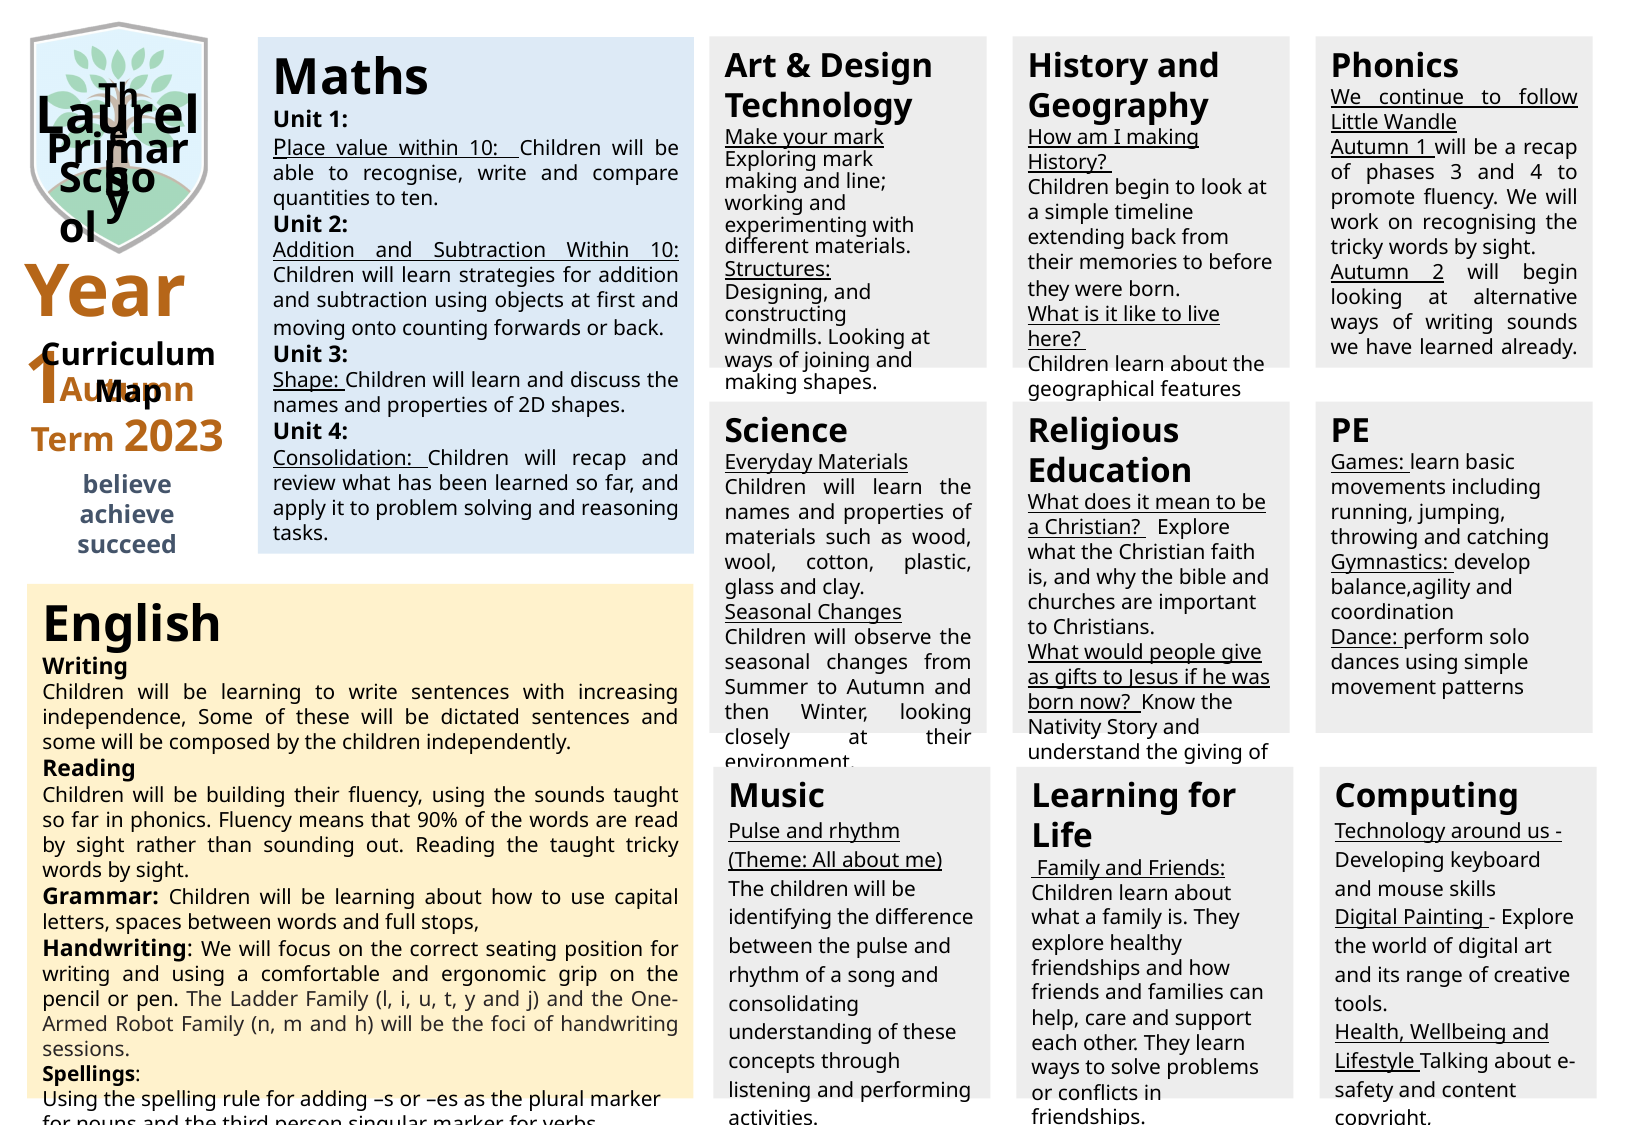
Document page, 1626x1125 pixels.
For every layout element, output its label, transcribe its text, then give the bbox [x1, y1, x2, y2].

text_box believe achieve succeed [53, 452, 202, 576]
text_box Religious Education What does it mean to be a Christian? Explore what the Christian faith is, and why the bible and churches are important to Christians. What would people give as gifts to Jesus if he was born now? Know the Nativity Story and understand the giving of gifts for Christians. [1012, 401, 1290, 733]
text_box Phonics We continue to follow Little Wandle Autumn 1 will be a recap of phases 3 and 4 to promote fluency. We will work on recognising the tricky words by sight. Autumn 2 will begin looking at alternative ways of writing sounds we have learned already. [1315, 36, 1593, 368]
text_box Learning for Life Family and Friends: Children learn about what a family is. They explore healthy friendships and how friends and families can help, care and support each other. They learn ways to solve problems or conflicts in friendships. [1016, 766, 1294, 1099]
text_box Curriculum Map [0, 326, 262, 381]
text_box History and Geography How am I making History? Children begin to look at a simple timeline extending back from their memories to before they were born. What is it like to live here? Children learn about the geographical features and weather types found where we live. [1012, 36, 1290, 368]
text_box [10, 65, 225, 205]
picture [27, 21, 210, 65]
picture [27, 205, 210, 256]
text_box Science Everyday Materials Children will learn the names and properties of materials such as wood, wool, cotton, plastic, glass and clay. Seasonal Changes Children will observe the seasonal changes from Summer to Autumn and then Winter, looking closely at their environment. [709, 401, 987, 733]
text_box Computing Technology around us - Developing keyboard and mouse skills Digital Painting - Explore the world of digital art and its range of creative tools. Health, Wellbeing and Lifestyle Talking about e-safety and content copyright, [1319, 766, 1597, 1099]
text_box Maths Unit 1: Place value within 10: Children will be able to recognise, write and compare quantities to ten. Unit 2: Addition and Subtraction Within 10: Children will learn strategies for addition and subtraction using objects at first and moving onto counting forwards or back. Unit 3: Shape: Children will learn and discuss the names and properties of 2D shapes. Unit 4: Consolidation: Children will recap and review what has been learned so far, and apply it to problem solving and reasoning tasks. [257, 37, 694, 554]
text_box PE Games: learn basic movements including running, jumping, throwing and catching Gymnastics: develop balance,agility and coordination Dance: perform solo dances using simple movement patterns [1315, 401, 1593, 733]
text_box Autumn Term 2023 [10, 381, 244, 465]
text_box English Writing Children will be learning to write sentences with increasing independence, Some of these will be dictated sentences and some will be composed by the children independently. Reading Children will be building their fluency, using the sounds taught so far in phonics. Fluency means that 90% of the words are read by sight rather than sounding out. Reading the taught tricky words by sight. Grammar: Children will be learning about how to use capital letters, spaces between words and full stops, Handwriting: We will focus on the correct seating position for writing and using a comfortable and ergonomic grip on the pencil or pen. The Ladder Family (l, i, u, t, y and j) and the One-Armed Robot Family (n, m and h) will be the foci of handwriting sessions. Spellings: Using the spelling rule for adding –s or –es as the plural marker for nouns and the third person singular marker for verbs. [27, 583, 694, 1099]
text_box Art & Design Technology Make your mark Exploring mark making and line; working and experimenting with different materials. Structures: Designing, and constructing windmills. Looking at ways of joining and making shapes. [709, 36, 987, 368]
text_box Year 1 [9, 236, 245, 326]
text_box Music Pulse and rhythm (Theme: All about me) The children will be identifying the difference between the pulse and rhythm of a song and consolidating understanding of these concepts through listening and performing activities. [713, 766, 991, 1099]
